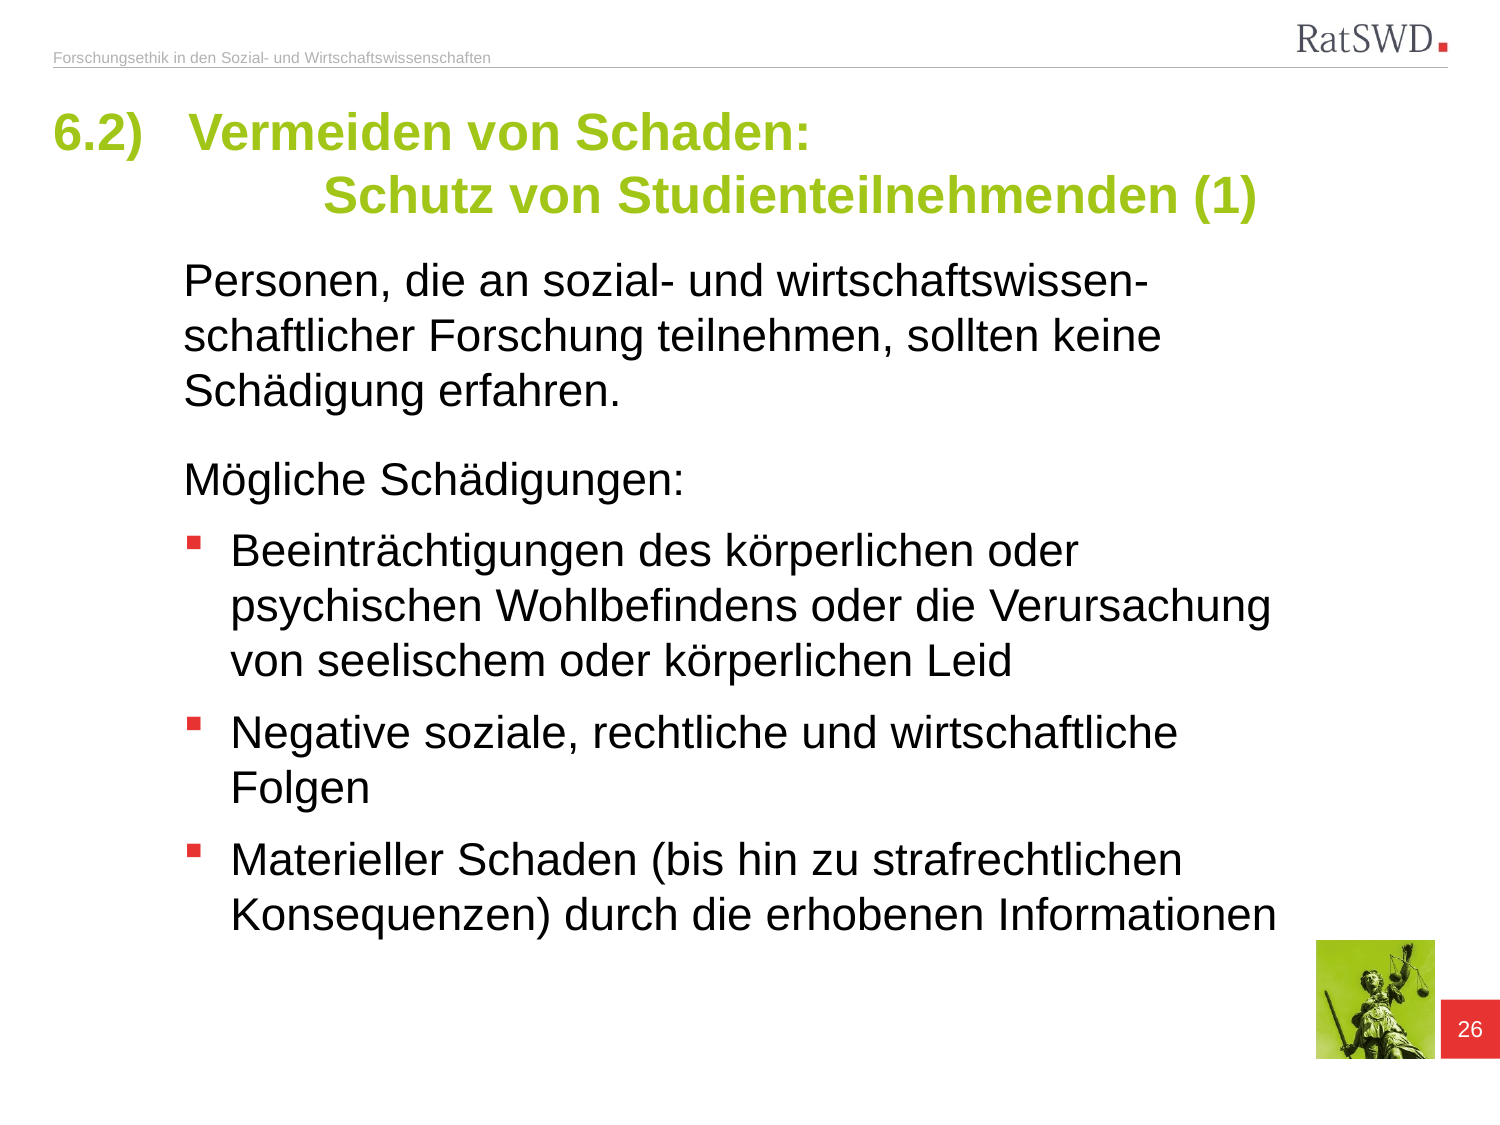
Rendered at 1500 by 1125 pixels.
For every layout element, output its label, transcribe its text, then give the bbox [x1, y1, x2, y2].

list Personen, die an sozial- und wirtschaftswissen-schaftlicher Forschung teilnehmen, sollten keine Schädigung erfahren. Mögliche Schädigungen: Beeinträchtigungen des körperlichen oder psychischen Wohlbefindens oder die Verursachung von seelischem oder körperlichen Leid Negative soziale, rechtliche und wirtschaftliche Folgen Materieller Schaden (bis hin zu strafrechtlichen Konsequenzen) durch die erhobenen Informationen [76, 243, 1341, 1071]
picture [1341, 940, 1435, 1059]
picture [1293, 20, 1451, 55]
title 6.2) Vermeiden von Schaden: Schutz von Studienteilnehmenden (1) [38, 90, 1448, 232]
